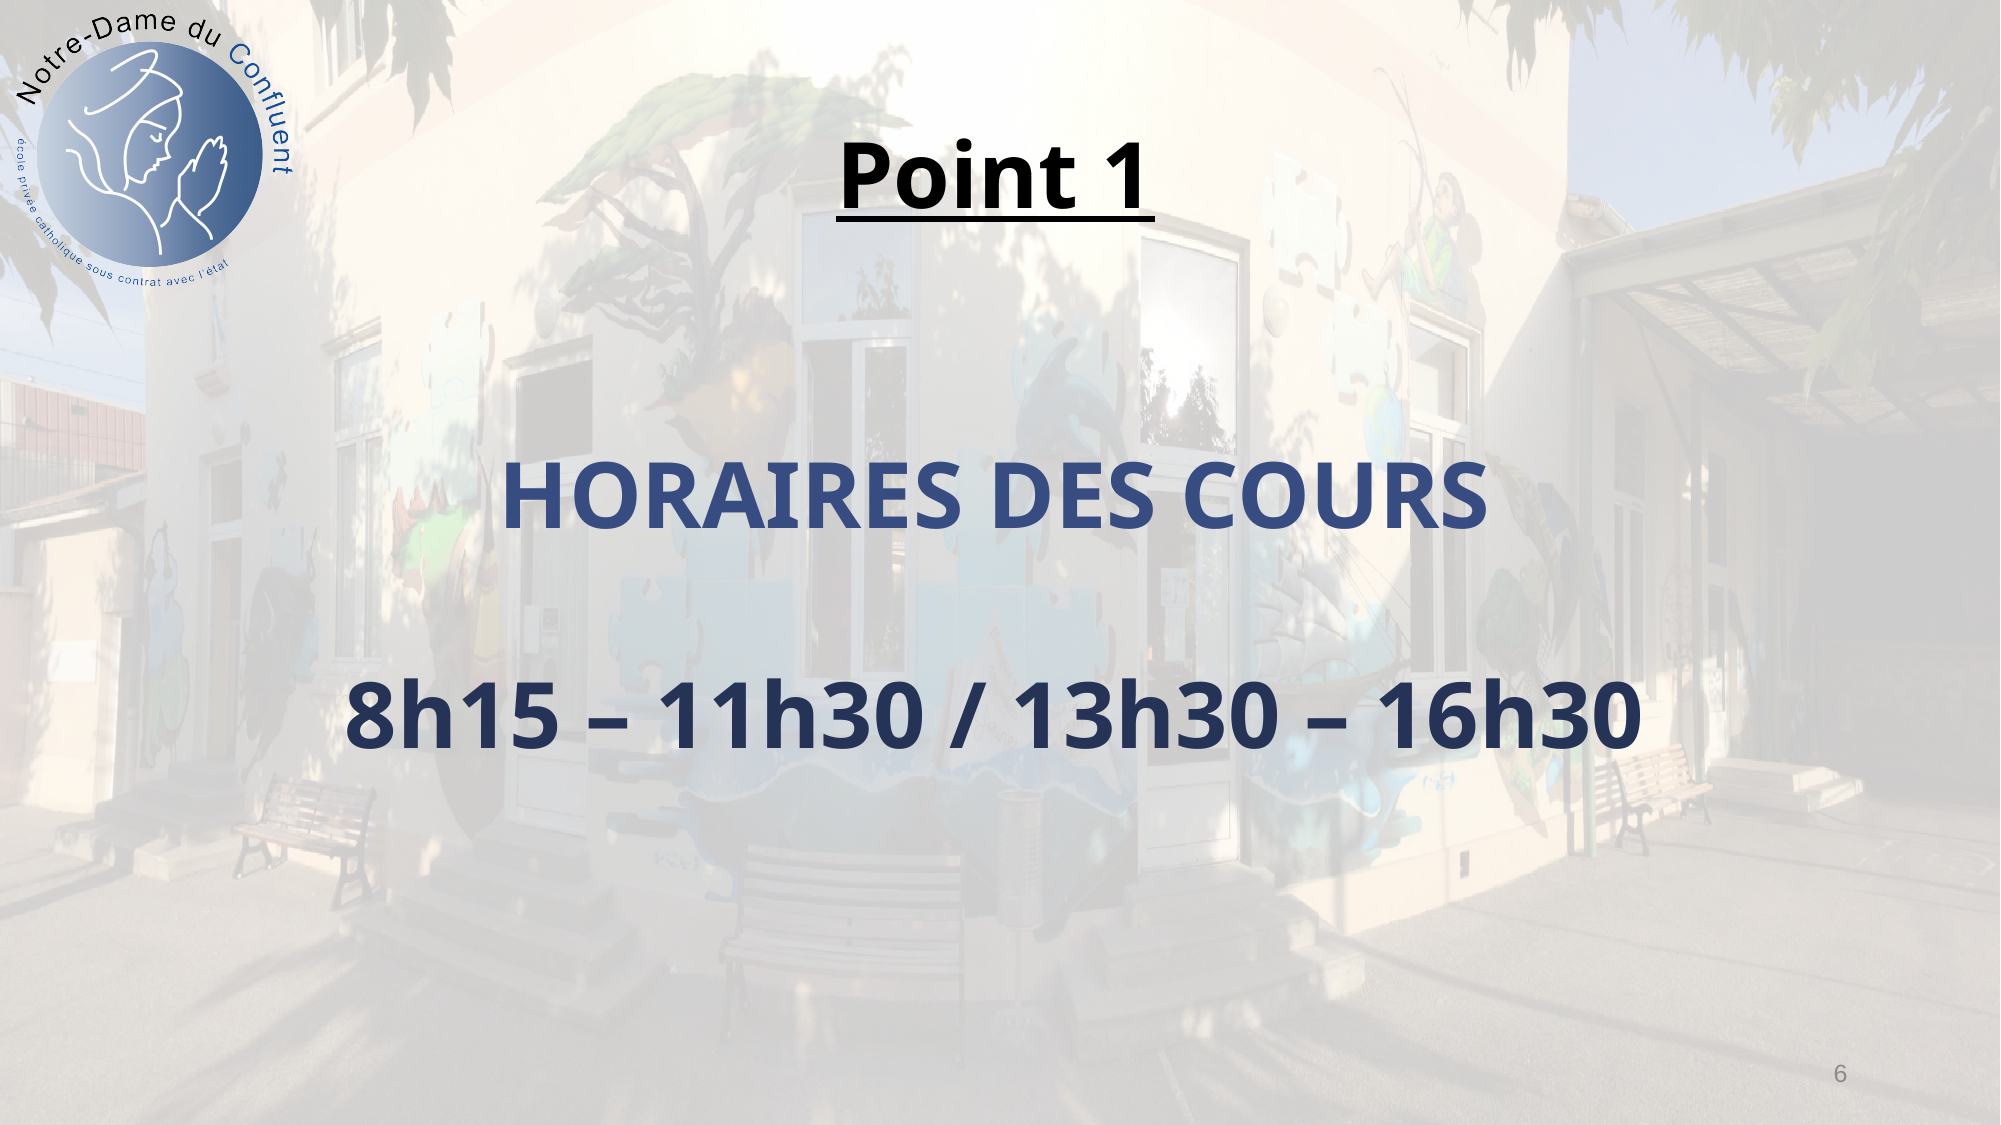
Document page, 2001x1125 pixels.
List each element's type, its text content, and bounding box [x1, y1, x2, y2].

text_box Point 1 HORAIRES DES COURS 8h15 – 11h30 / 13h30 – 16h30 [0, 0, 1996, 775]
slide_number 6 [1412, 1042, 1863, 1103]
picture [16, 14, 293, 286]
